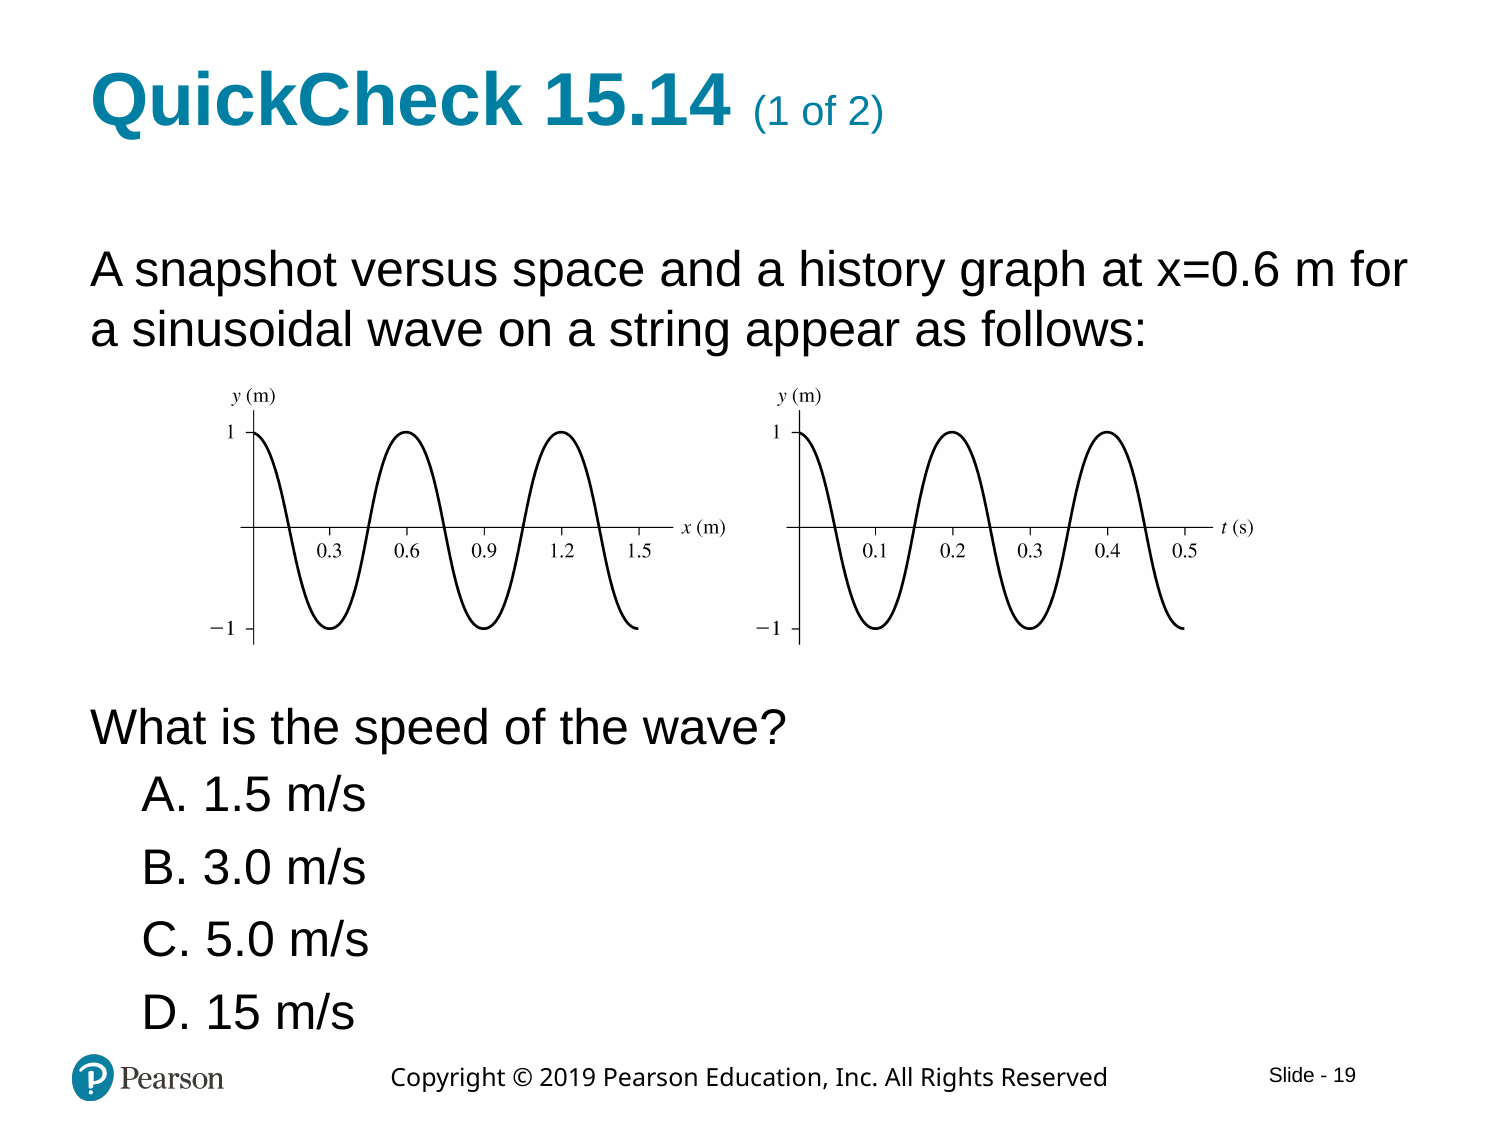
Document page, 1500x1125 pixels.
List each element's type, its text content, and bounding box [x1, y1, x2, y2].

list What is the speed of the wave? [75, 679, 1425, 746]
picture [80, 1063, 106, 1088]
title QuickCheck 15.14 (1 of 2) [75, 35, 1425, 216]
picture [72, 1054, 88, 1070]
picture [198, 384, 1258, 647]
picture [72, 1087, 83, 1101]
picture [98, 1054, 224, 1101]
list A snapshot versus space and a history graph at x=0.6 m for a sinusoidal wave on a string appear as follows: [75, 220, 1425, 359]
list A. 1.5 m/s B. 3.0 m/s C. 5.0 m/s D. 15 m/s [75, 746, 1425, 1043]
